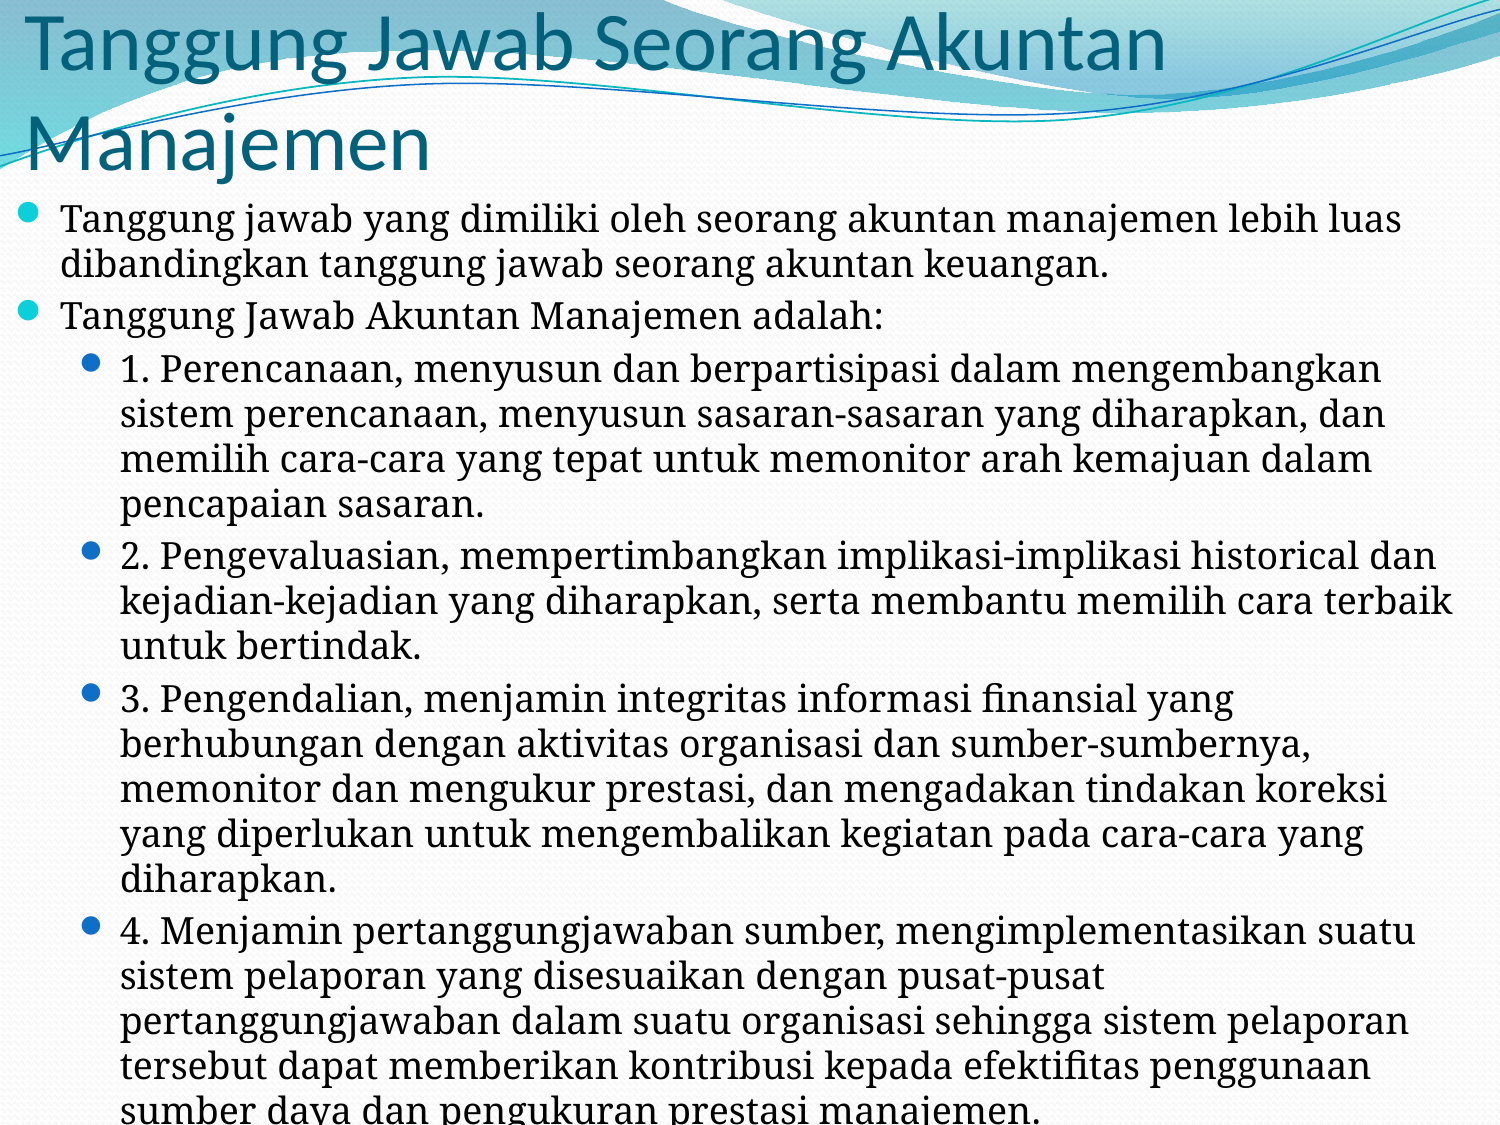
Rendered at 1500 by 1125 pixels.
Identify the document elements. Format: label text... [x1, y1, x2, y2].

title Tanggung Jawab Seorang Akuntan Manajemen [24, 12, 1475, 187]
list Tanggung jawab yang dimiliki oleh seorang akuntan manajemen lebih luas dibandingkan tanggung jawab seorang akuntan keuangan. Tanggung Jawab Akuntan Manajemen adalah: 1. Perencanaan, menyusun dan berpartisipasi dalam mengembangkan sistem perencanaan, menyusun sasaran-sasaran yang diharapkan, dan memilih cara-cara yang tepat untuk memonitor arah kemajuan dalam pencapaian sasaran. 2. Pengevaluasian, mempertimbangkan implikasi-implikasi historical dan kejadian-kejadian yang diharapkan, serta membantu memilih cara terbaik untuk bertindak. 3. Pengendalian, menjamin integritas informasi finansial yang berhubungan dengan aktivitas organisasi dan sumber-sumbernya, memonitor dan mengukur prestasi, dan mengadakan tindakan koreksi yang diperlukan untuk mengembalikan kegiatan pada cara-cara yang diharapkan. 4. Menjamin pertanggungjawaban sumber, mengimplementasikan suatu sistem pelaporan yang disesuaikan dengan pusat-pusat pertanggungjawaban dalam suatu organisasi sehingga sistem pelaporan tersebut dapat memberikan kontribusi kepada efektifitas penggunaan sumber daya dan pengukuran prestasi manajemen. 5. Pelaporan eksternal, ikut berpartisipasi dalam proses mengembangkan prinsip-prinsip akuntansi yang mendasari pelaporan eksternal. [0, 187, 1500, 1125]
